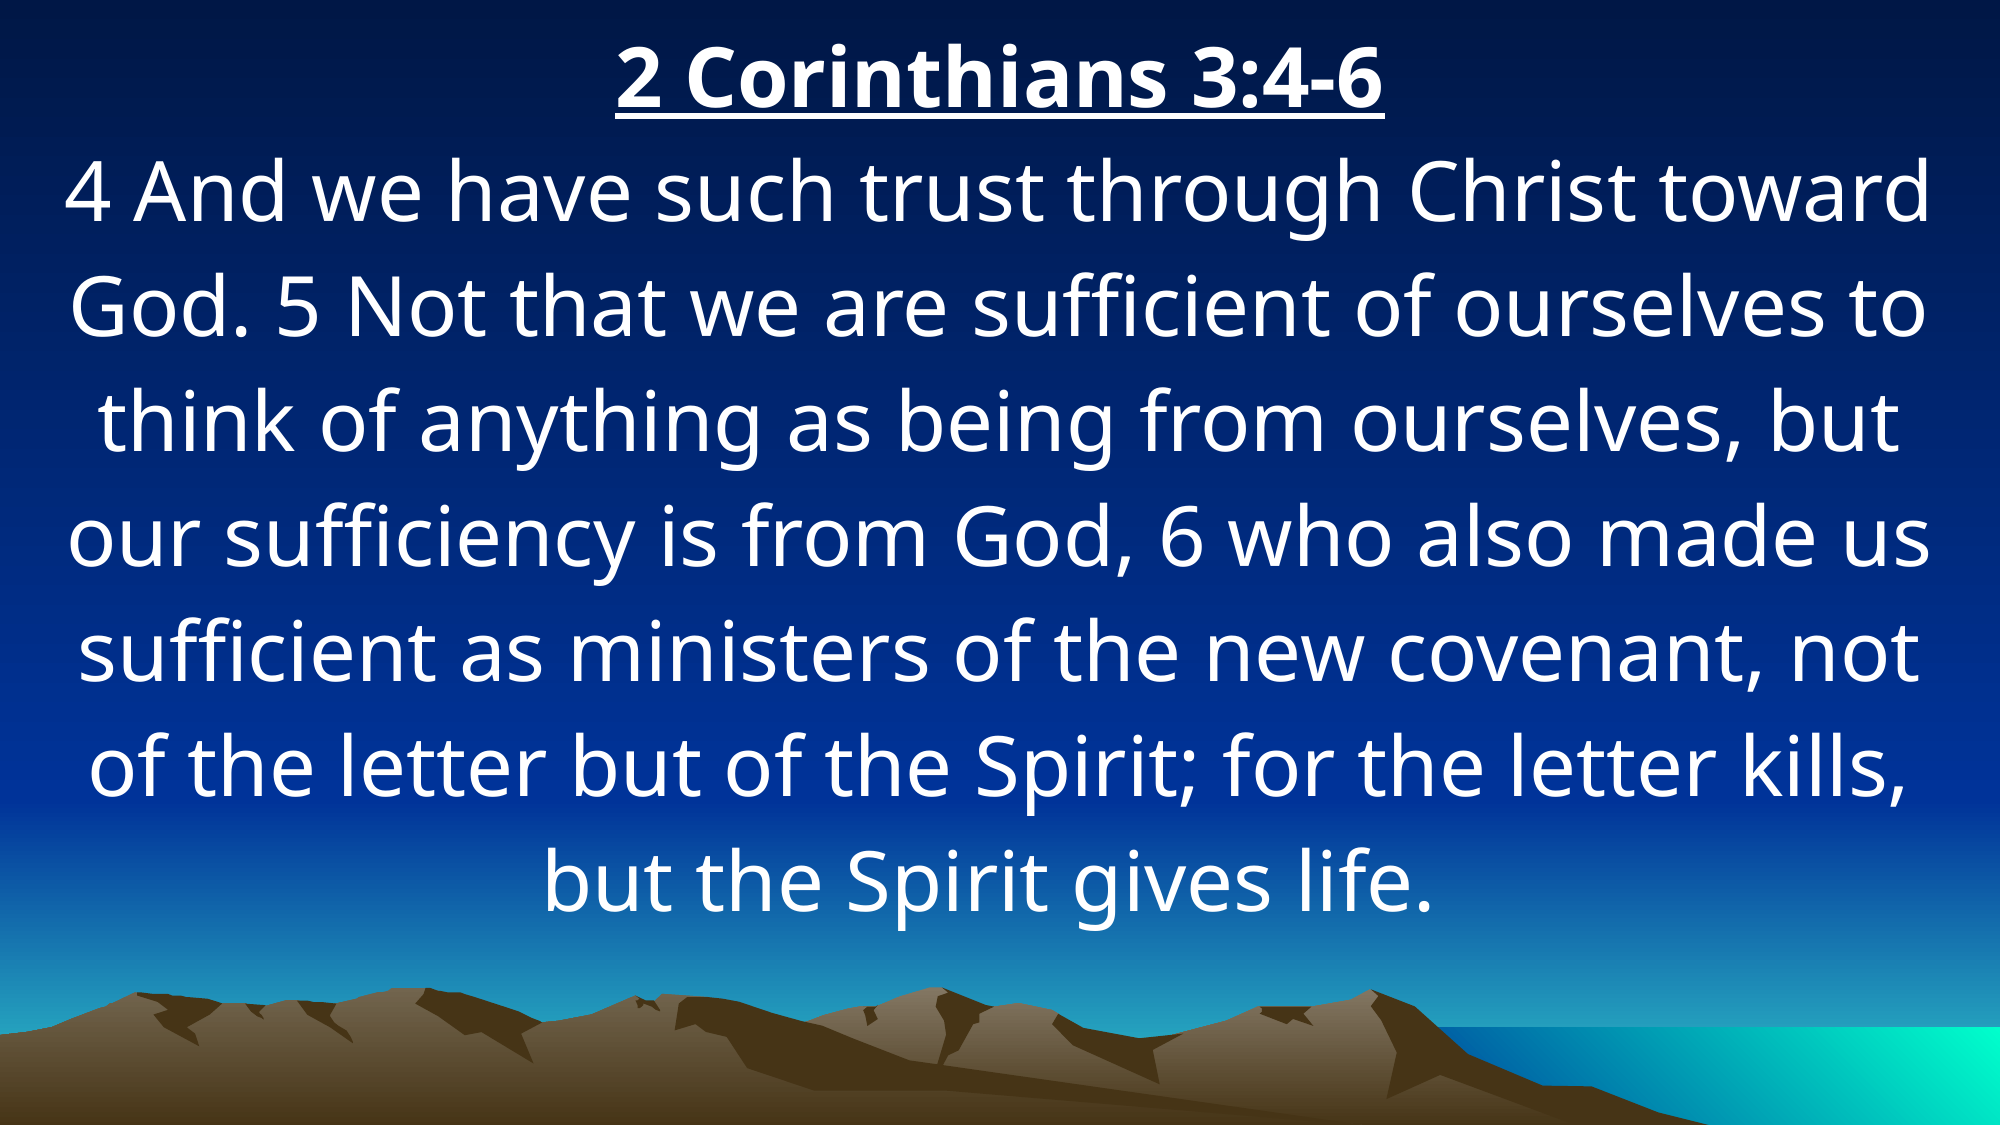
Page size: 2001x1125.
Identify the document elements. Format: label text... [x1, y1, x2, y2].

text_box 2 Corinthians 3:4-6 4 And we have such trust through Christ toward God. 5 Not that we are sufficient of ourselves to think of anything as being from ourselves, but our sufficiency is from God, 6 who also made us sufficient as ministers of the new covenant, not of the letter but of the Spirit; for the letter kills, but the Spirit gives life. [24, 1, 1975, 825]
